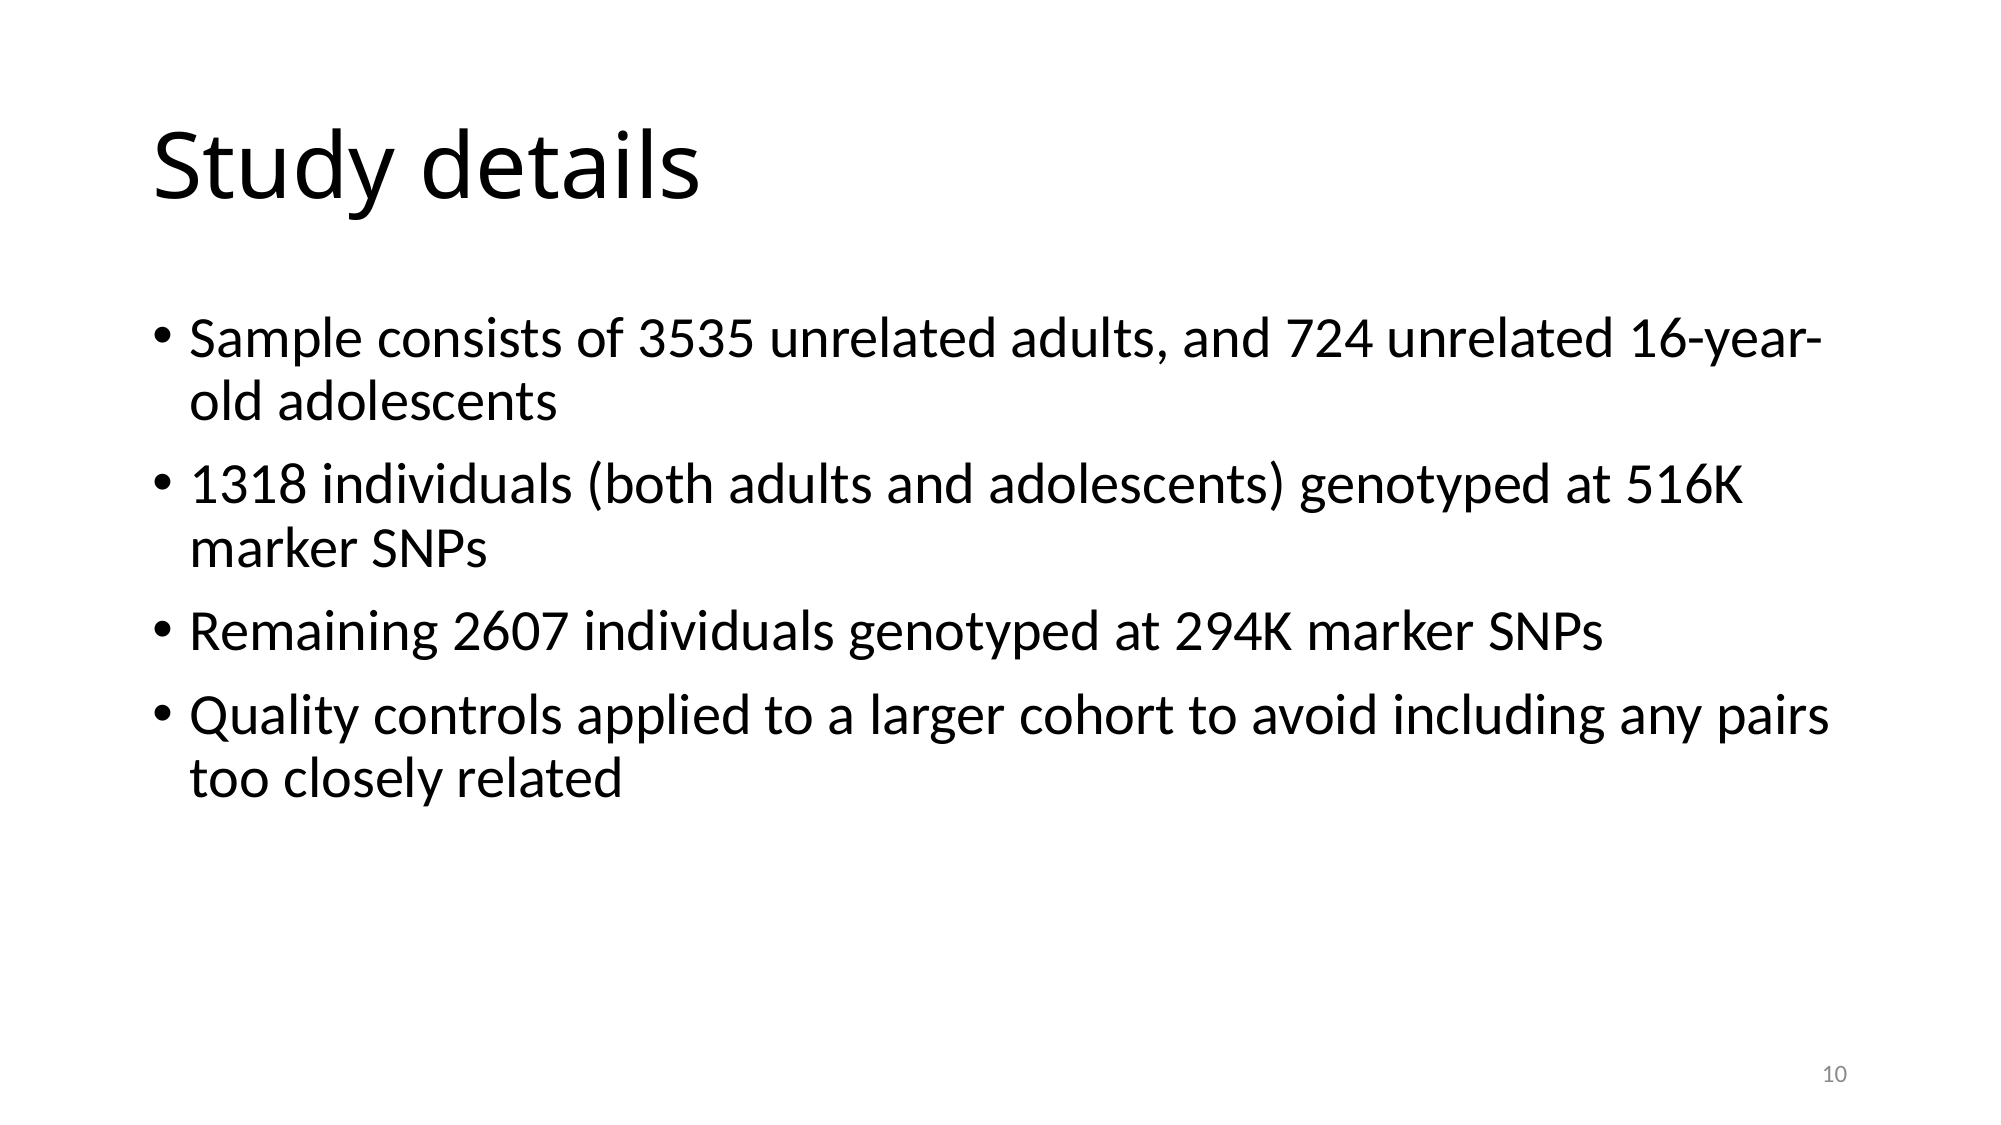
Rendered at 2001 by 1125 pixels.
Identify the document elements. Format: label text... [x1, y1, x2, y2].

list Sample consists of 3535 unrelated adults, and 724 unrelated 16-year-old adolescents 1318 individuals (both adults and adolescents) genotyped at 516K marker SNPs Remaining 2607 individuals genotyped at 294K marker SNPs Quality controls applied to a larger cohort to avoid including any pairs too closely related [137, 299, 1863, 1014]
slide_number 10 [1412, 1042, 1863, 1103]
title Study details [137, 59, 1863, 278]
